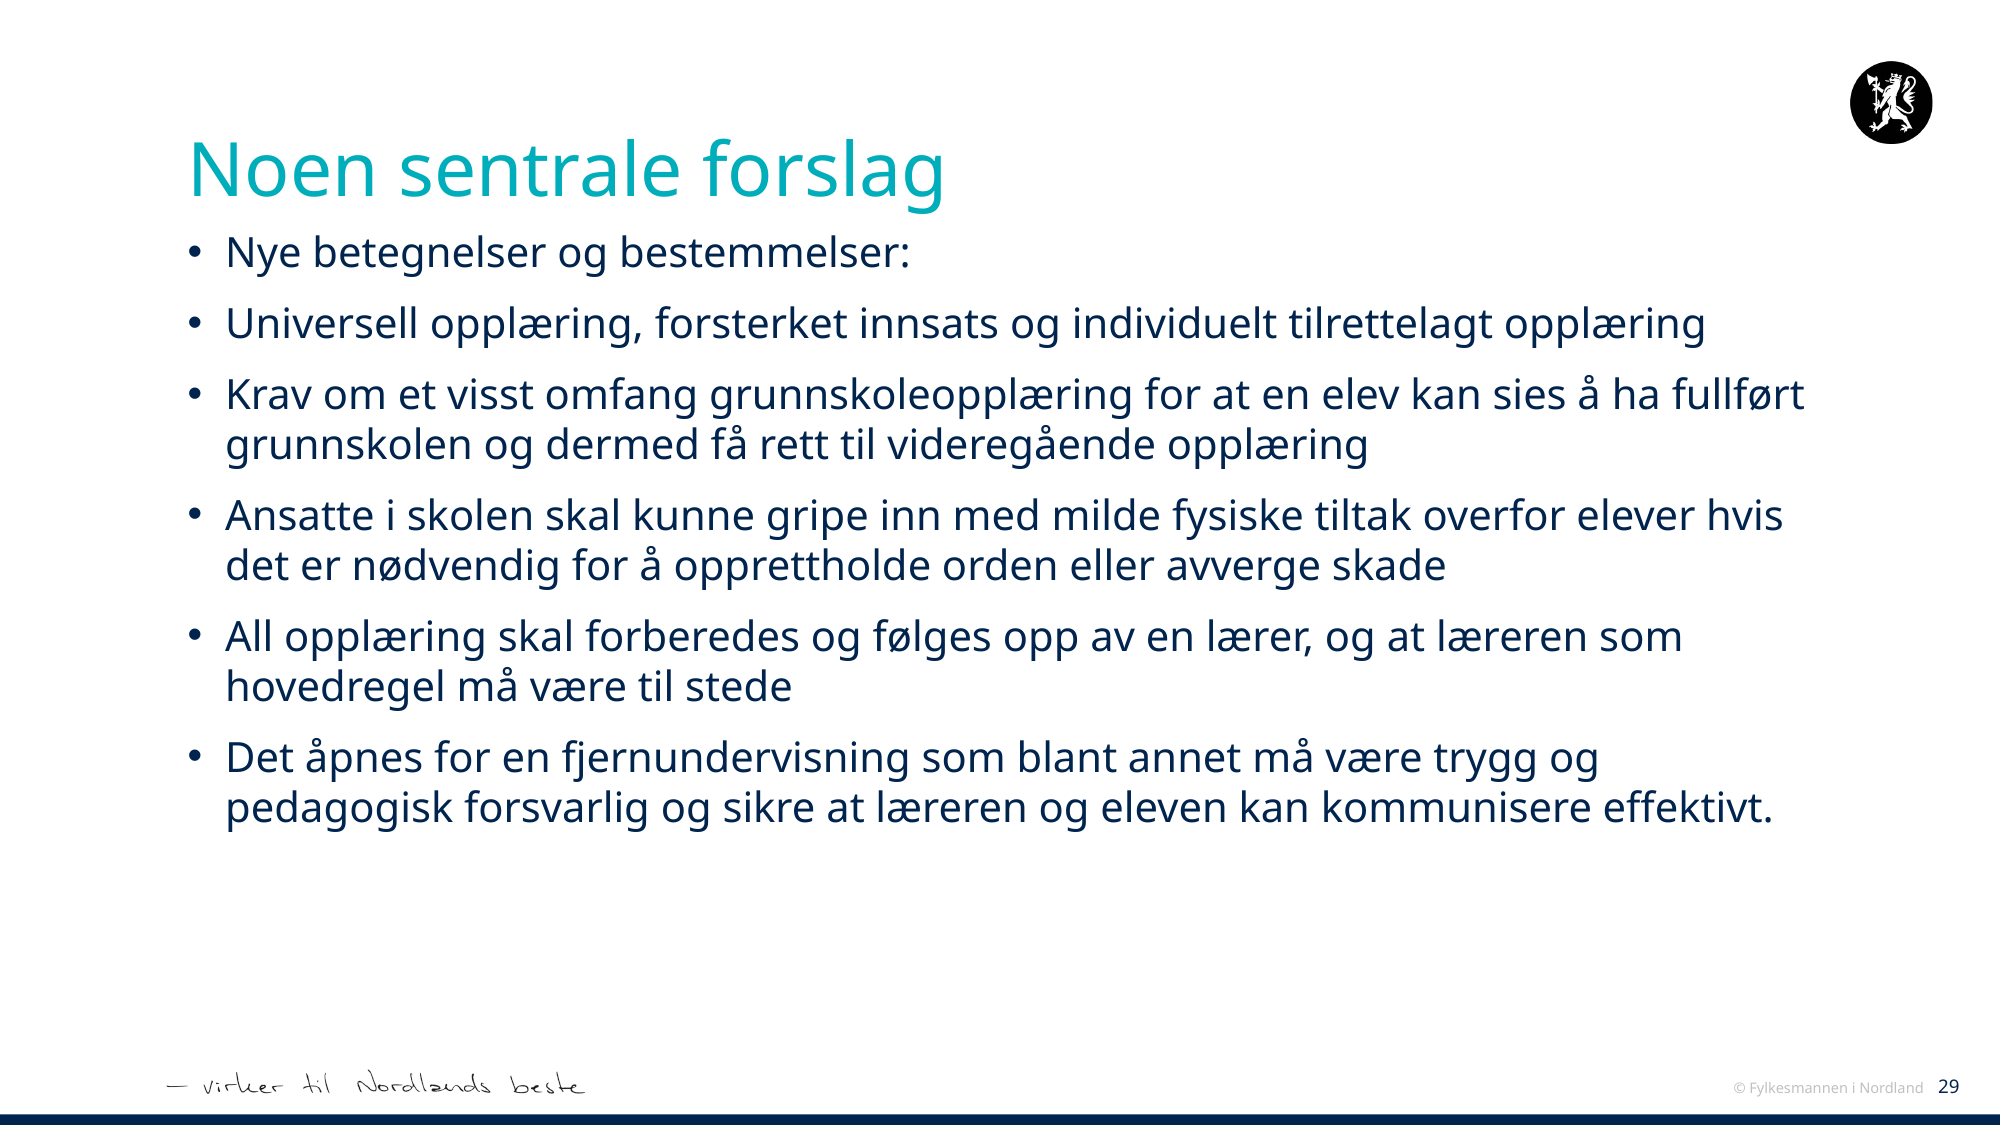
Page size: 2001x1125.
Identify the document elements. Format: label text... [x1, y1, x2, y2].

picture [1850, 61, 1934, 144]
list Nye betegnelser og bestemmelser: Universell opplæring, forsterket innsats og individuelt tilrettelagt opplæring Krav om et visst omfang grunnskoleopplæring for at en elev kan sies å ha fullført grunnskolen og dermed få rett til videregående opplæring Ansatte i skolen skal kunne gripe inn med milde fysiske tiltak overfor elever hvis det er nødvendig for å opprettholde orden eller avverge skade All opplæring skal forberedes og følges opp av en lærer, og at læreren som hovedregel må være til stede Det åpnes for en fjernundervisning som blant annet må være trygg og pedagogisk forsvarlig og sikre at læreren og eleven kan kommunisere effektivt. [172, 219, 1827, 1035]
picture [153, 1059, 615, 1108]
title Noen sentrale forslag [172, 90, 1827, 219]
